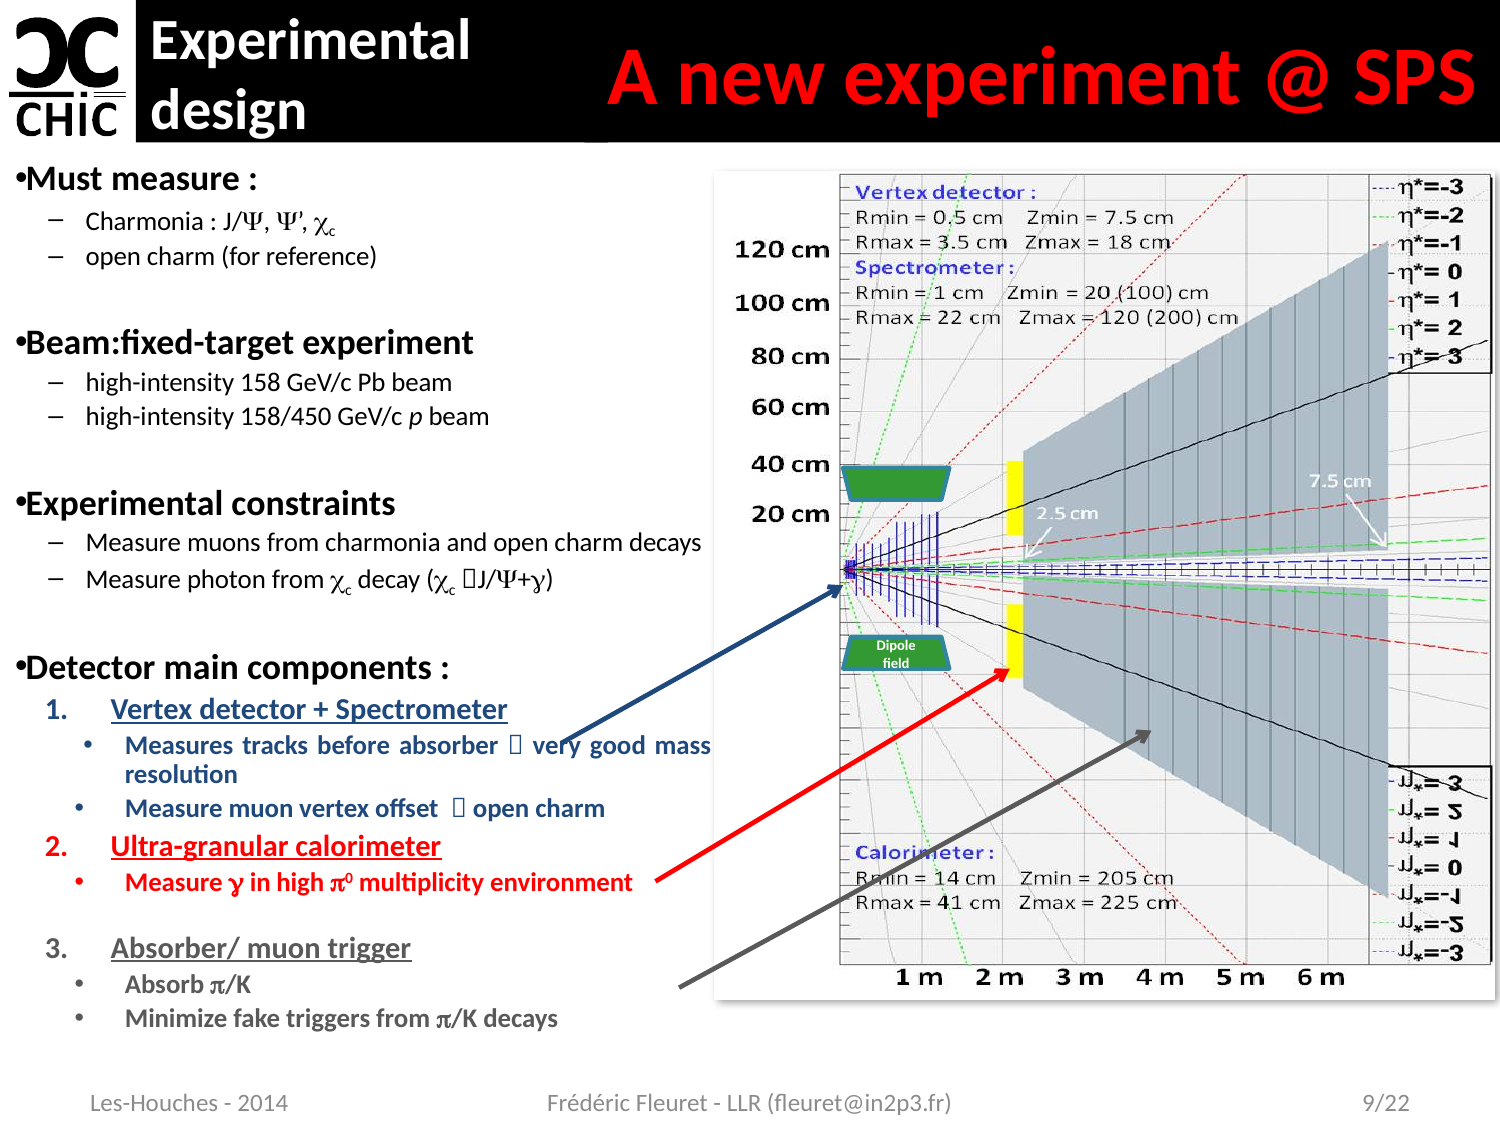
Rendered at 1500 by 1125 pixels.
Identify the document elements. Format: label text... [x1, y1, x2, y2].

slide_number 9/22 [1074, 1085, 1425, 1118]
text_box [655, 668, 1011, 882]
title Experimental design [135, 0, 584, 143]
footer Frédéric Fleuret - LLR (fleuret@in2p3.fr) [512, 1085, 988, 1118]
slide_number Les-Houches - 2014 [75, 1085, 425, 1118]
list Must measure : Charmonia : J/Y, Y’, cc open charm (for reference) Beam:fixed-target experiment high-intensity 158 GeV/c Pb beam high-intensity 158/450 GeV/c p beam Experimental constraints Measure muons from charmonia and open charm decays Measure photon from cc decay (cc J/Y+g) Detector main components : Vertex detector + Spectrometer Measures tracks before absorber  very good mass resolution Measure muon vertex offset  open charm Ultra-granular calorimeter Measure g in high p0 multiplicity environment Absorber/ muon trigger Absorb p/K Minimize fake triggers from p/K decays [0, 152, 727, 1055]
picture [714, 170, 1495, 1000]
list A new experiment @ SPS [584, 0, 1500, 143]
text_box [678, 730, 1152, 988]
picture [0, 0, 139, 144]
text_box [560, 585, 844, 744]
